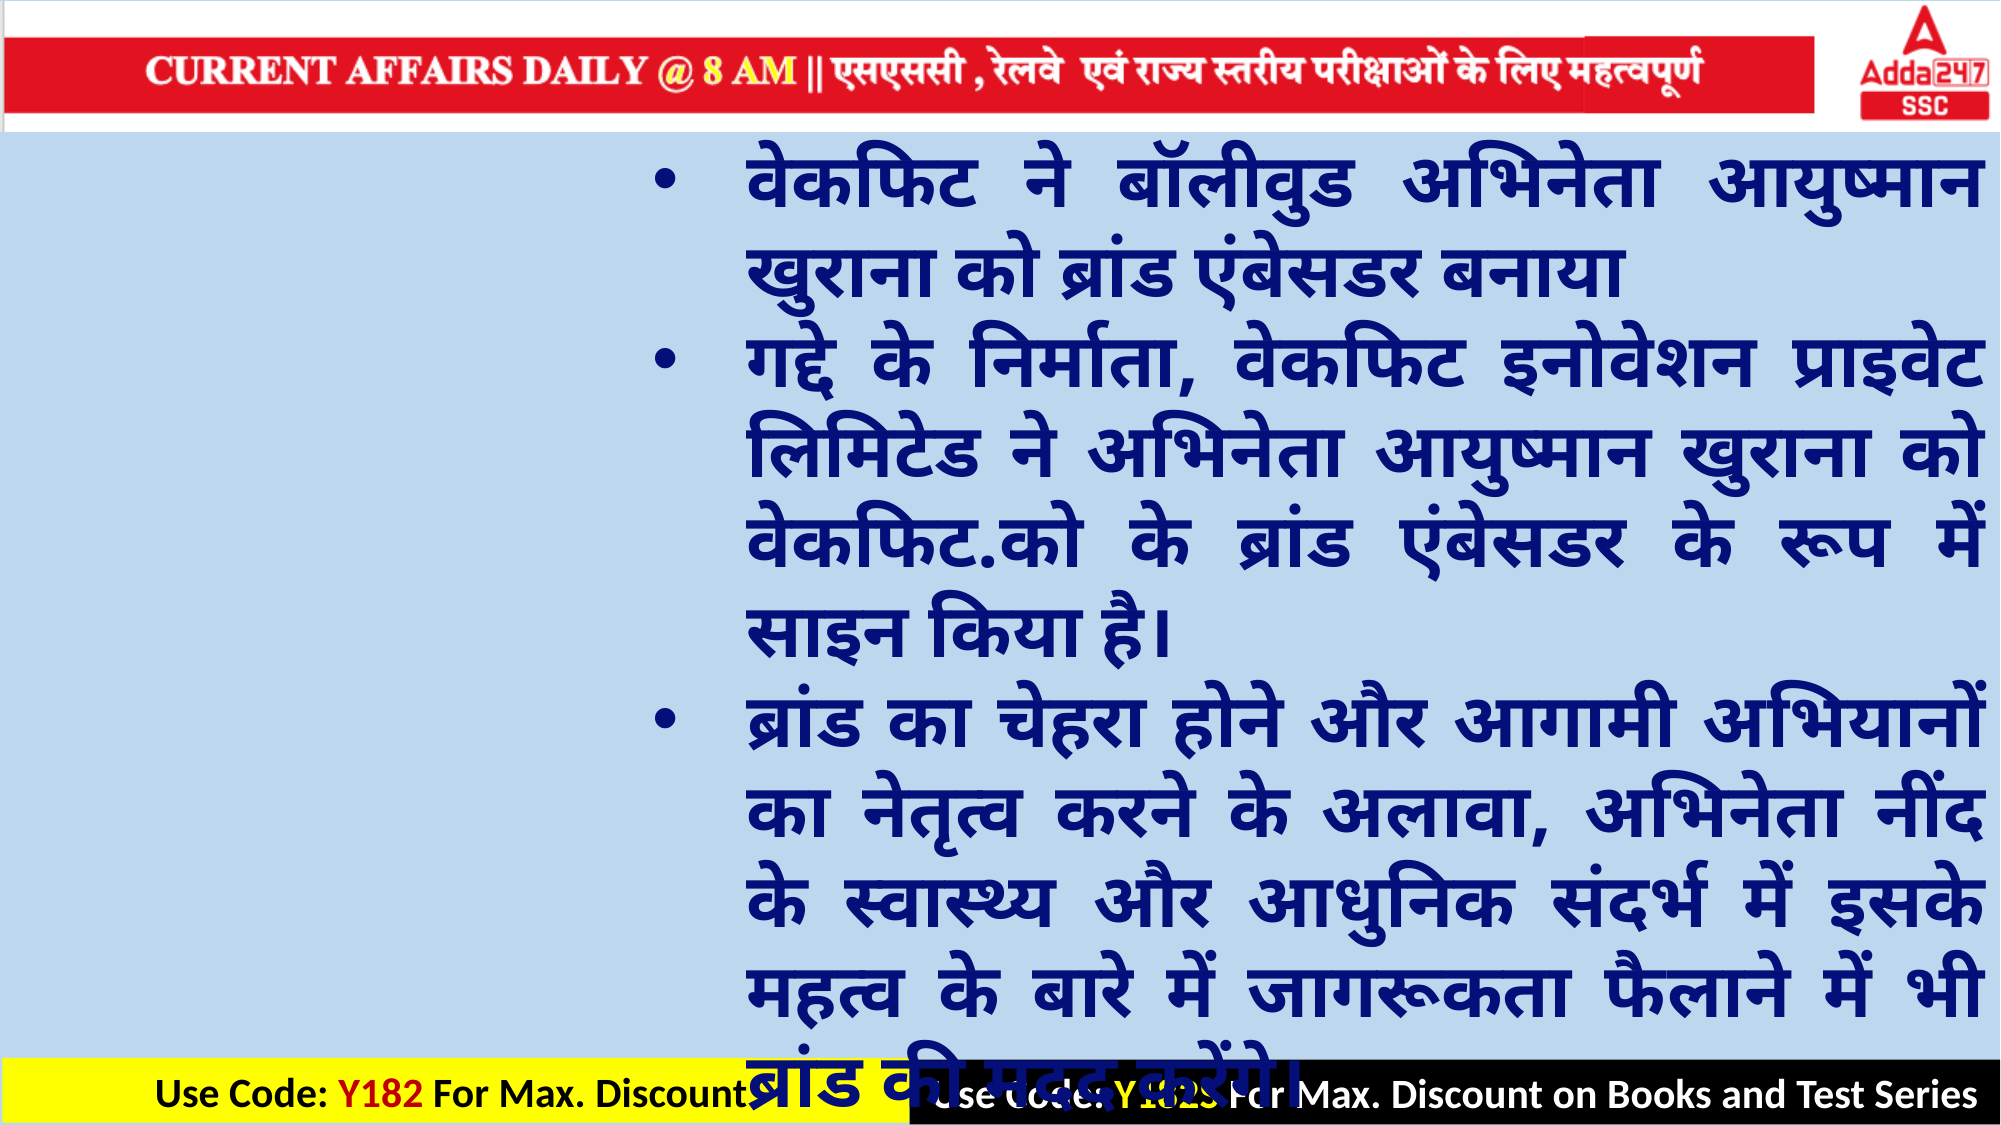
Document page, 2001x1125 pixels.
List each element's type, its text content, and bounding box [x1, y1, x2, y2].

picture [0, 1, 2000, 132]
text_box वेकफिट ने बॉलीवुड अभिनेता आयुष्मान खुराना को ब्रांड एंबेसडर बनाया गद्दे के निर्माता, वेकफिट इनोवेशन प्राइवेट लिमिटेड ने अभिनेता आयुष्मान खुराना को वेकफिट.को के ब्रांड एंबेसडर के रूप में साइन किया है। ब्रांड का चेहरा होने और आगामी अभियानों का नेतृत्व करने के अलावा, अभिनेता नींद के स्वास्थ्य और आधुनिक संदर्भ में इसके महत्व के बारे में जागरूकता फैलाने में भी ब्रांड की मदद करेंगे। [637, 124, 2000, 1125]
